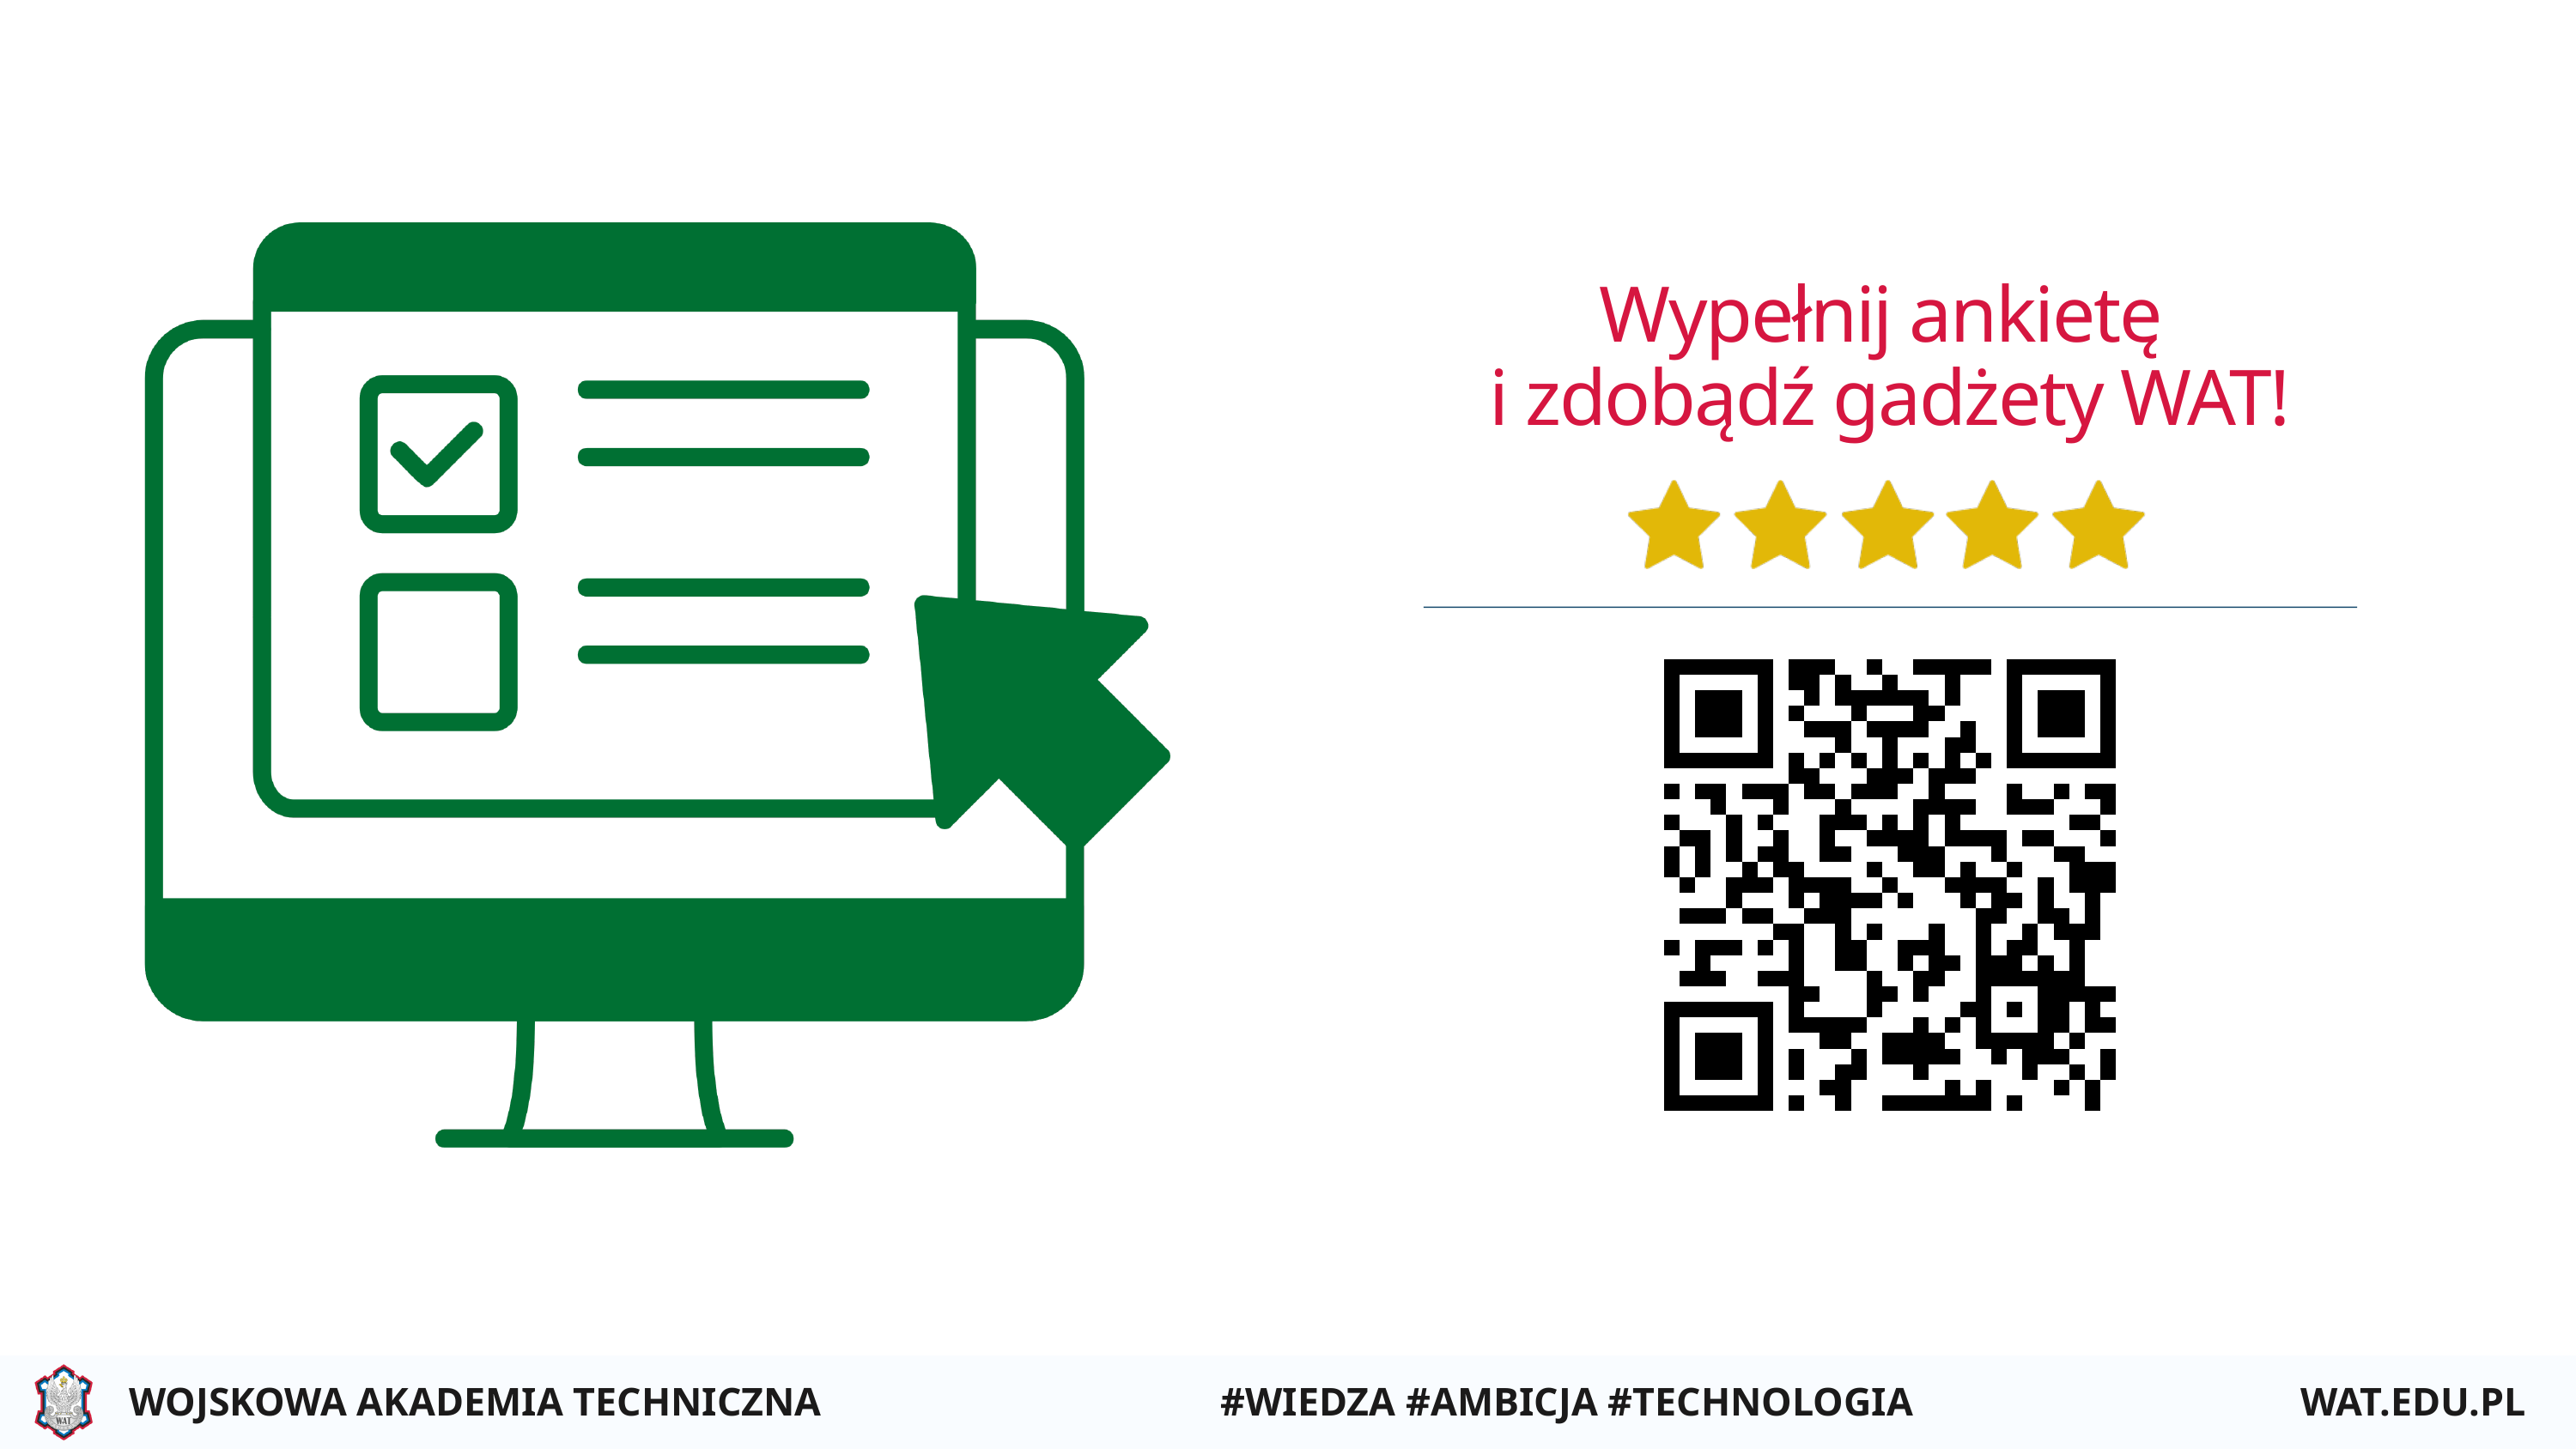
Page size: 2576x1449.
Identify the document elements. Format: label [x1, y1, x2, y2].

text_box [1349, 208, 2432, 1162]
text_box [144, 222, 1171, 1148]
text_box [0, 1355, 2576, 1449]
text_box [1633, 628, 2147, 1143]
